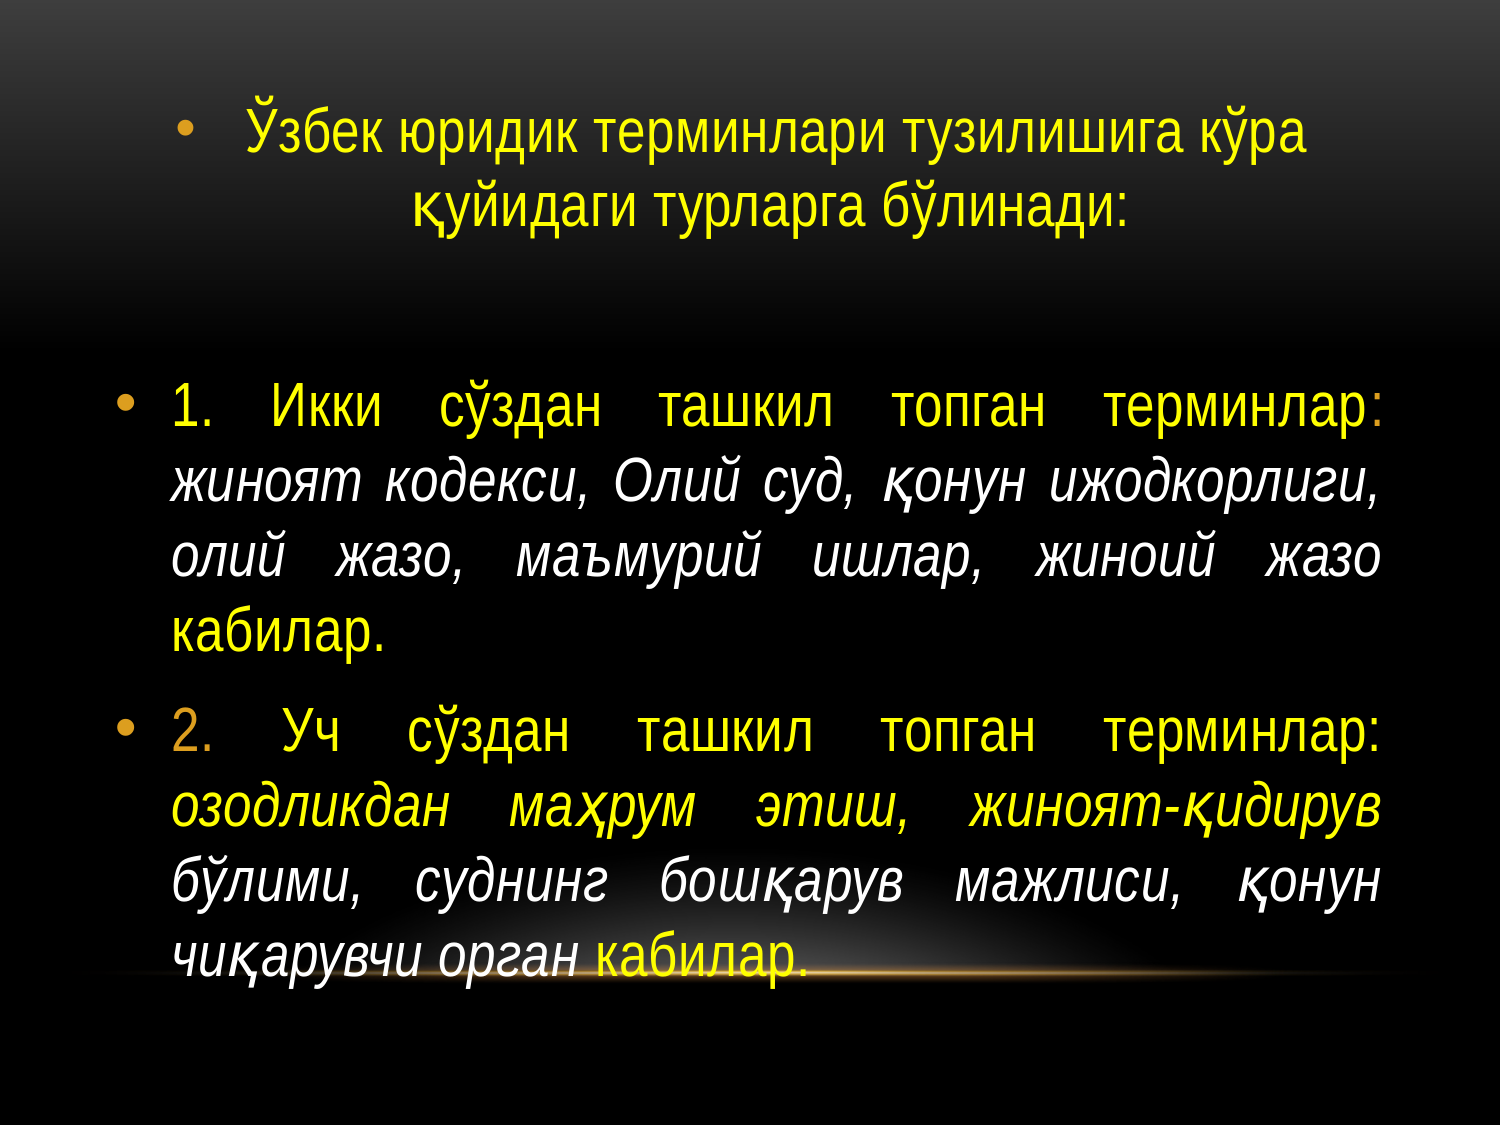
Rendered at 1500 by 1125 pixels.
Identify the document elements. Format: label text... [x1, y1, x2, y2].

picture [0, 0, 1500, 1125]
list Ўзбек юридик терминлари тузилишига кўра қуйидаги турларга бўлинади: 1. Икки сўздан ташкил топган терминлар: жиноят кодекси, Олий суд, қонун ижодкорлиги, олий жазо, маъмурий ишлар, жиноий жазо кабилар. 2. Уч сўздан ташкил топган терминлар: озодликдан маҳрум этиш, жиноят-қидирув бўлими, суднинг бошқарув мажлиси, қонун чиқарувчи орган кабилар. [99, 82, 1400, 1079]
